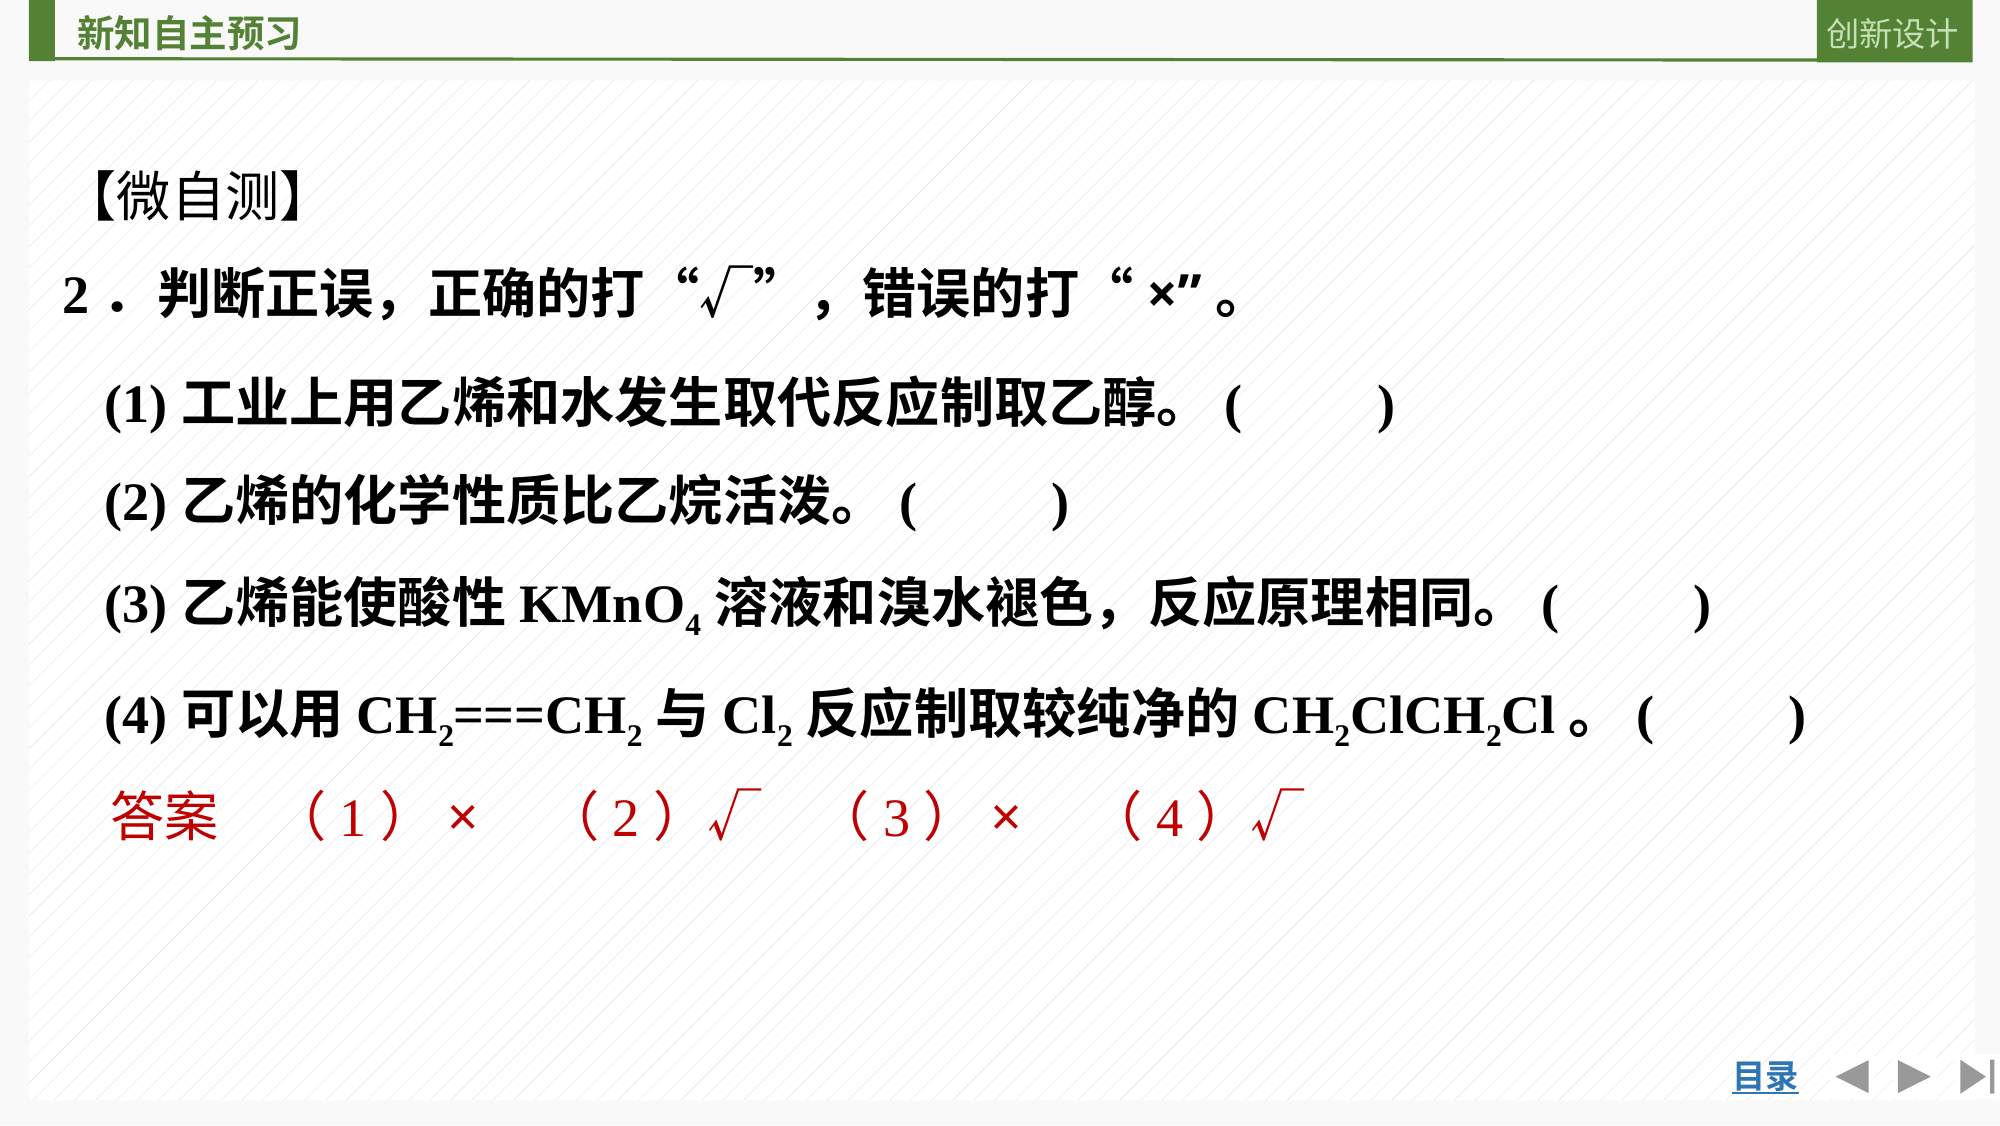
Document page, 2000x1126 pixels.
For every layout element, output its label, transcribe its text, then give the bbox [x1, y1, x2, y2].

text_box 答案 （1）× （2）√ （3）× （4）√ [89, 739, 1960, 858]
text_box (1)工业上用乙烯和水发生取代反应制取乙醇。( ) (2)乙烯的化学性质比乙烷活泼。( ) (3)乙烯能使酸性KMnO4溶液和溴水褪色，反应原理相同。( ) (4)可以用CH2===CH2与Cl2反应制取较纯净的CH2ClCH2Cl。( ) [84, 326, 1955, 763]
text_box 【微自测】 2．判断正误，正确的打“√”，错误的打“×”。 [42, 119, 1955, 335]
